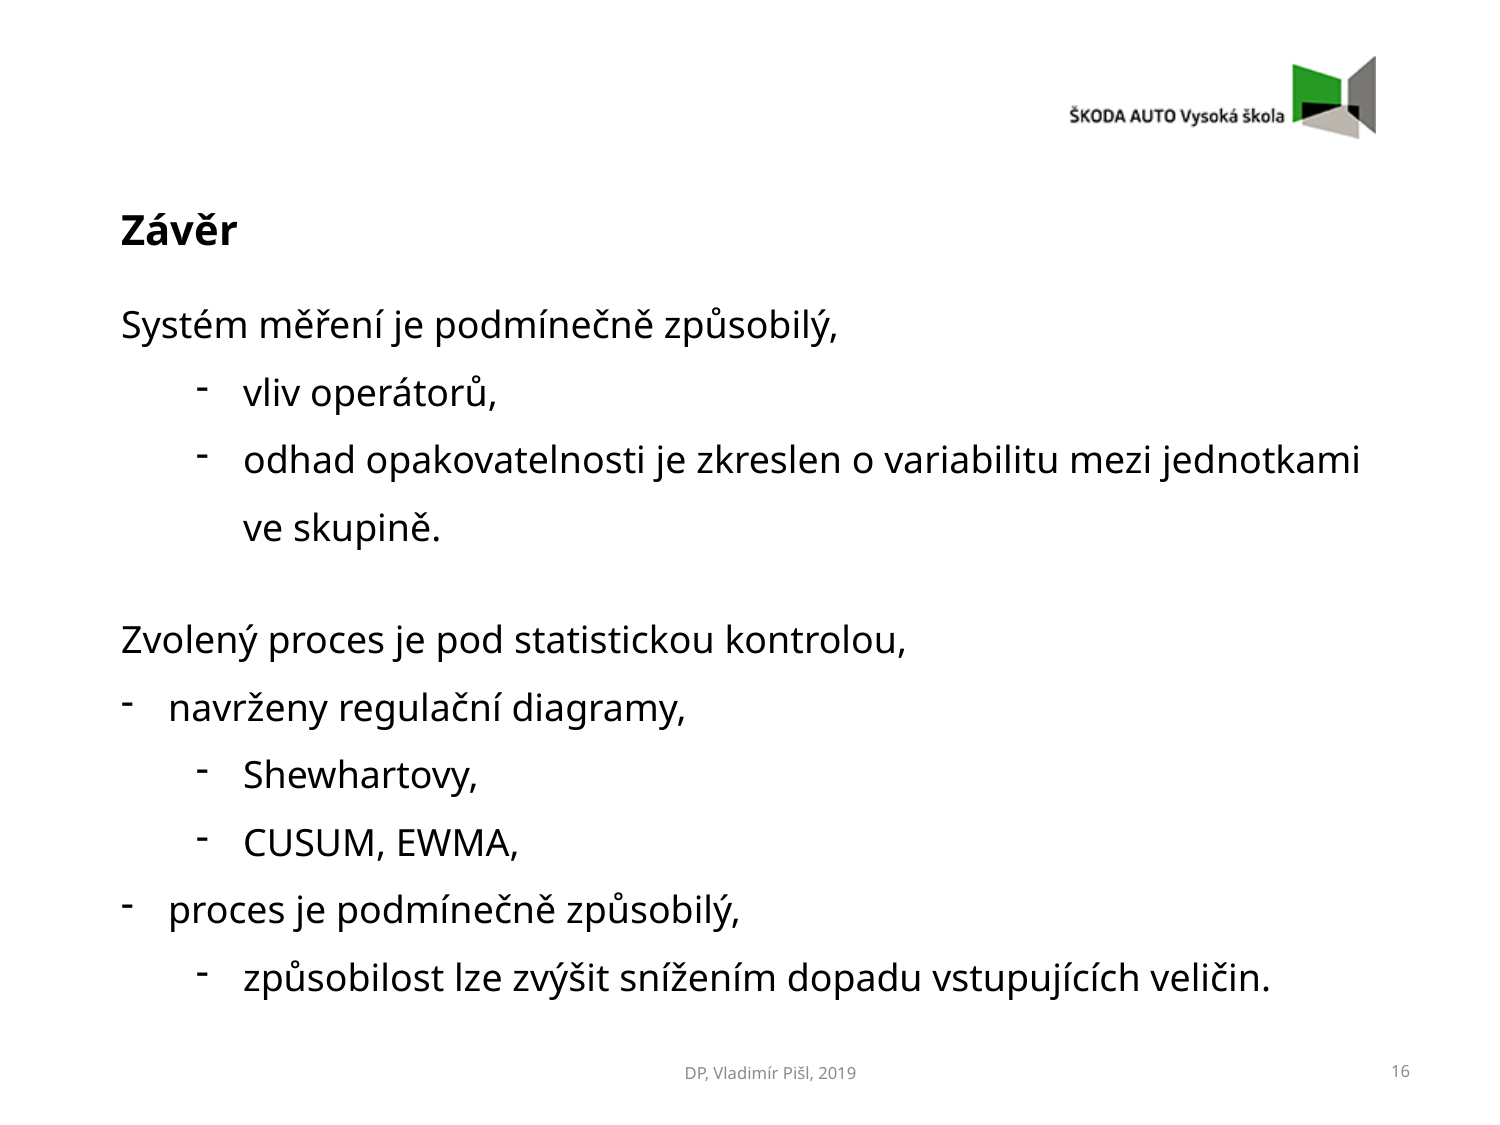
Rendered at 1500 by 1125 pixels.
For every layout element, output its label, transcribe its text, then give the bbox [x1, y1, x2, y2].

footer DP, Vladimír Pišl, 2019 [355, 1042, 1186, 1103]
text_box Systém měření je podmínečně způsobilý, vliv operátorů, odhad opakovatelnosti je zkreslen o variabilitu mezi jednotkami ve skupině. Zvolený proces je pod statistickou kontrolou, navrženy regulační diagramy, Shewhartovy, CUSUM, EWMA, proces je podmínečně způsobilý, způsobilost lze zvýšit snížením dopadu vstupujících veličin. [106, 278, 1388, 1013]
picture [1069, 55, 1377, 139]
text_box [106, 301, 1435, 1035]
text_box Závěr [106, 203, 1252, 253]
slide_number 16 [1186, 1042, 1425, 1103]
